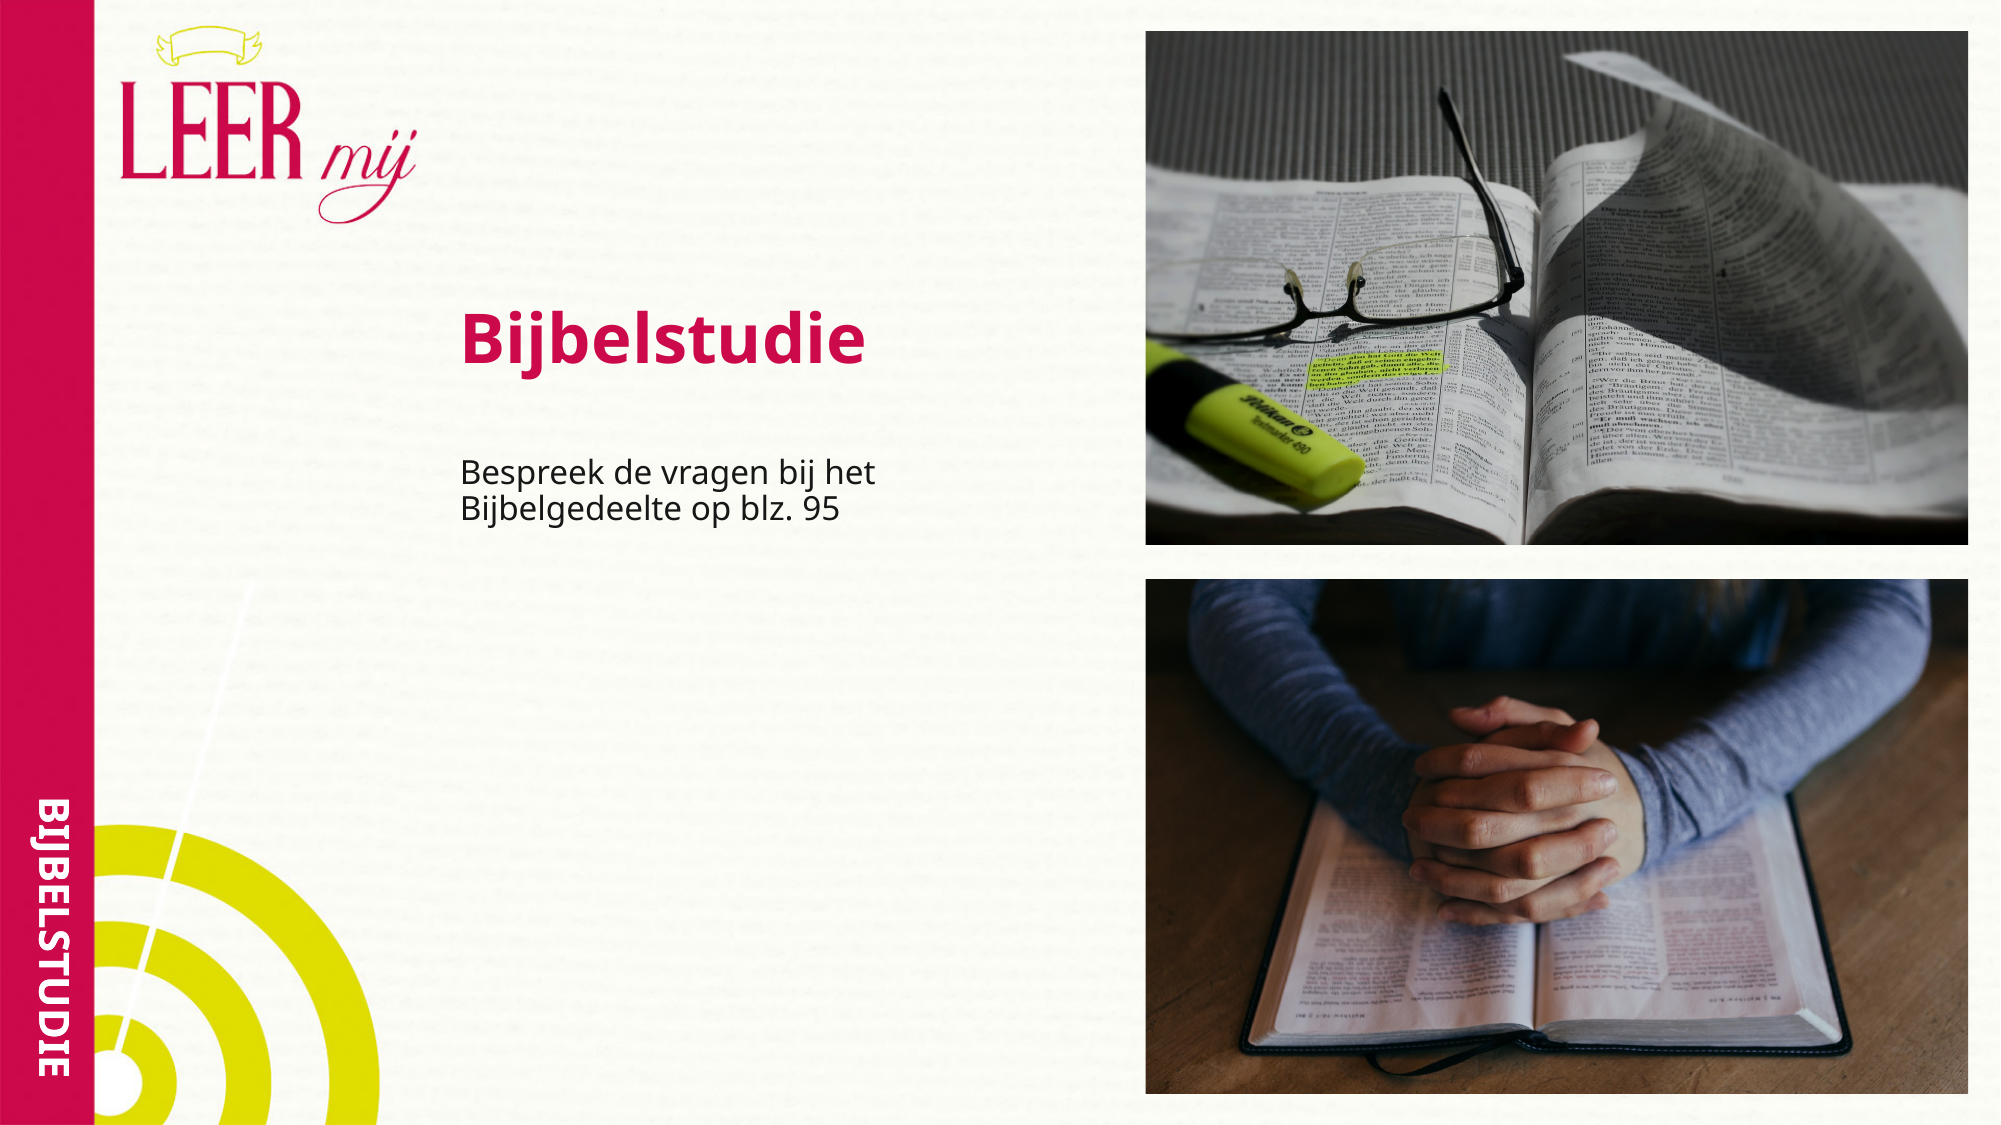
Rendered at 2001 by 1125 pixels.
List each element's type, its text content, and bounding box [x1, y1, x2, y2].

list Bespreek de vragen bij het Bijbelgedeelte op blz. 95 [444, 448, 1105, 968]
picture [0, 0, 2001, 1125]
title Bijbelstudie [444, 229, 1102, 386]
